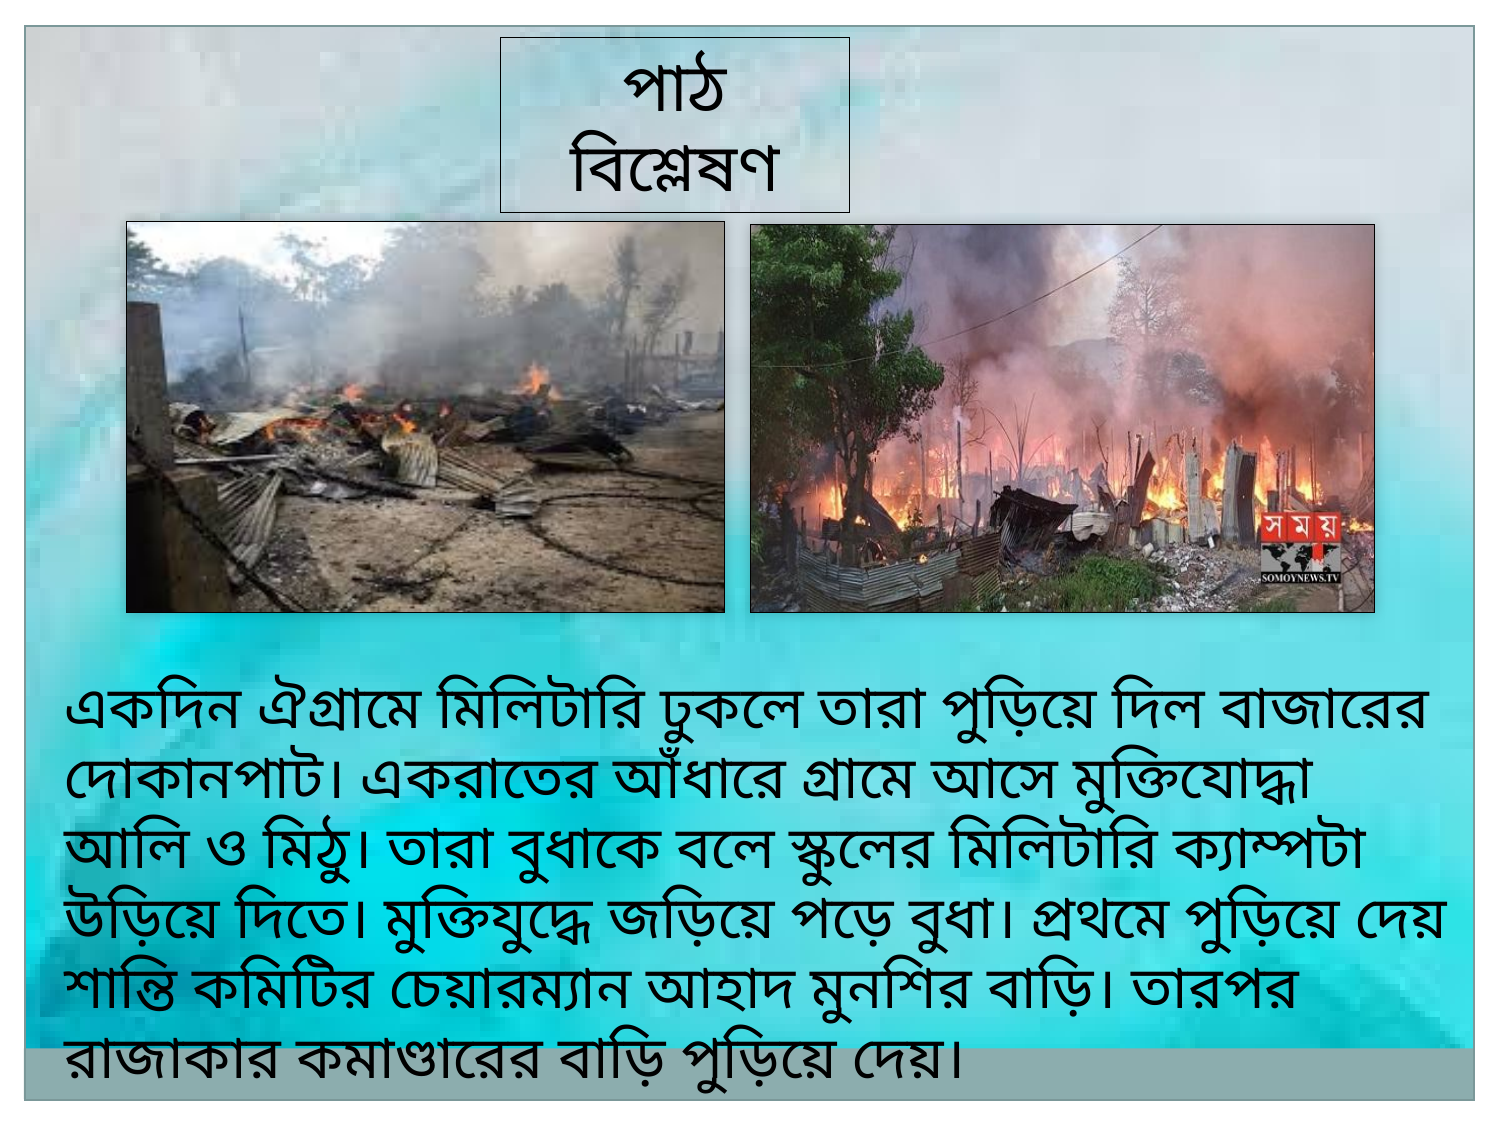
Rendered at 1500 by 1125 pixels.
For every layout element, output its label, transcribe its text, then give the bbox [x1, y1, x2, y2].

text_box পাঠ বিশ্লেষণ [500, 37, 850, 213]
text_box একদিন ঐগ্রামে মিলিটারি ঢুকলে তারা পুড়িয়ে দিল বাজারের দোকানপাট। একরাতের আঁধারে গ্রামে আসে মুক্তিযোদ্ধা আলি ও মিঠু। তারা বুধাকে বলে স্কুলের মিলিটারি ক্যাম্পটা উড়িয়ে দিতে। মুক্তিযুদ্ধে জড়িয়ে পড়ে বুধা। প্রথমে পুড়িয়ে দেয় শান্তি কমিটির চেয়ারম্যান আহাদ মুনশির বাড়ি। তারপর রাজাকার কমাণ্ডারের বাড়ি পুড়িয়ে দেয়। [49, 662, 1463, 1098]
picture [26, 27, 1473, 1048]
